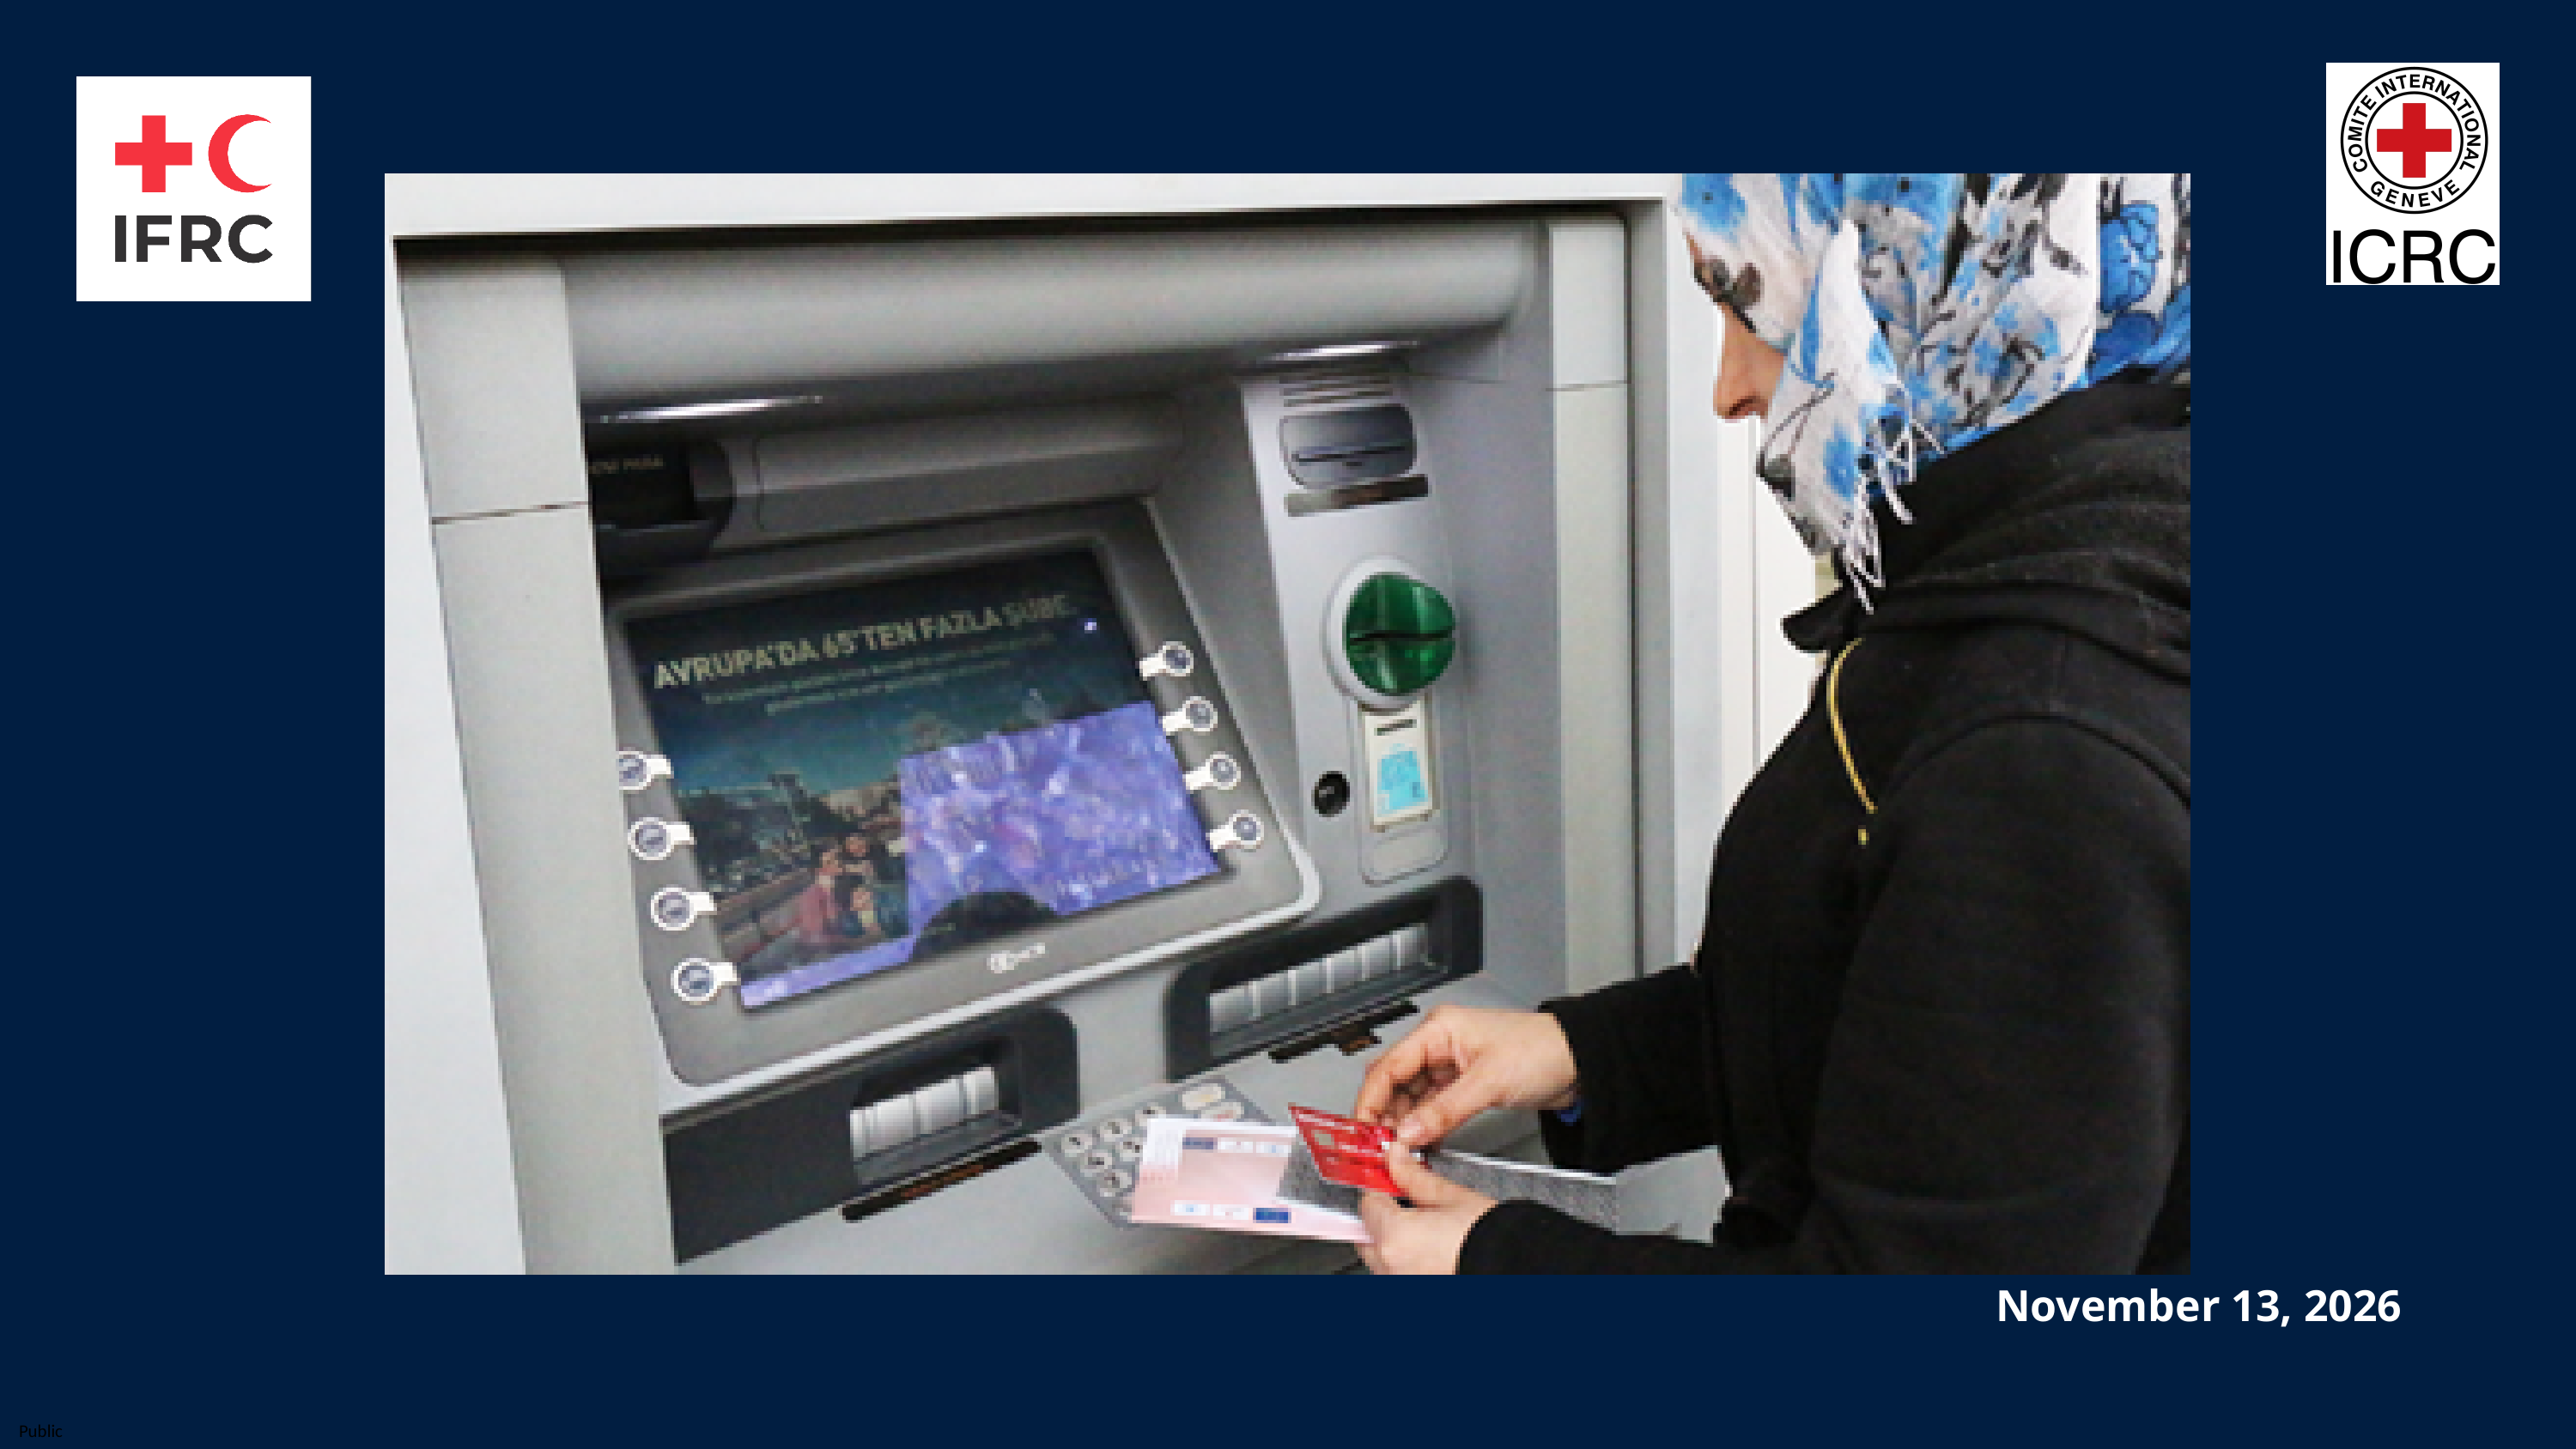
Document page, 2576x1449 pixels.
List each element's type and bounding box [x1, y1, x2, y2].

picture [0, 0, 2269, 1275]
picture [2326, 63, 2500, 286]
